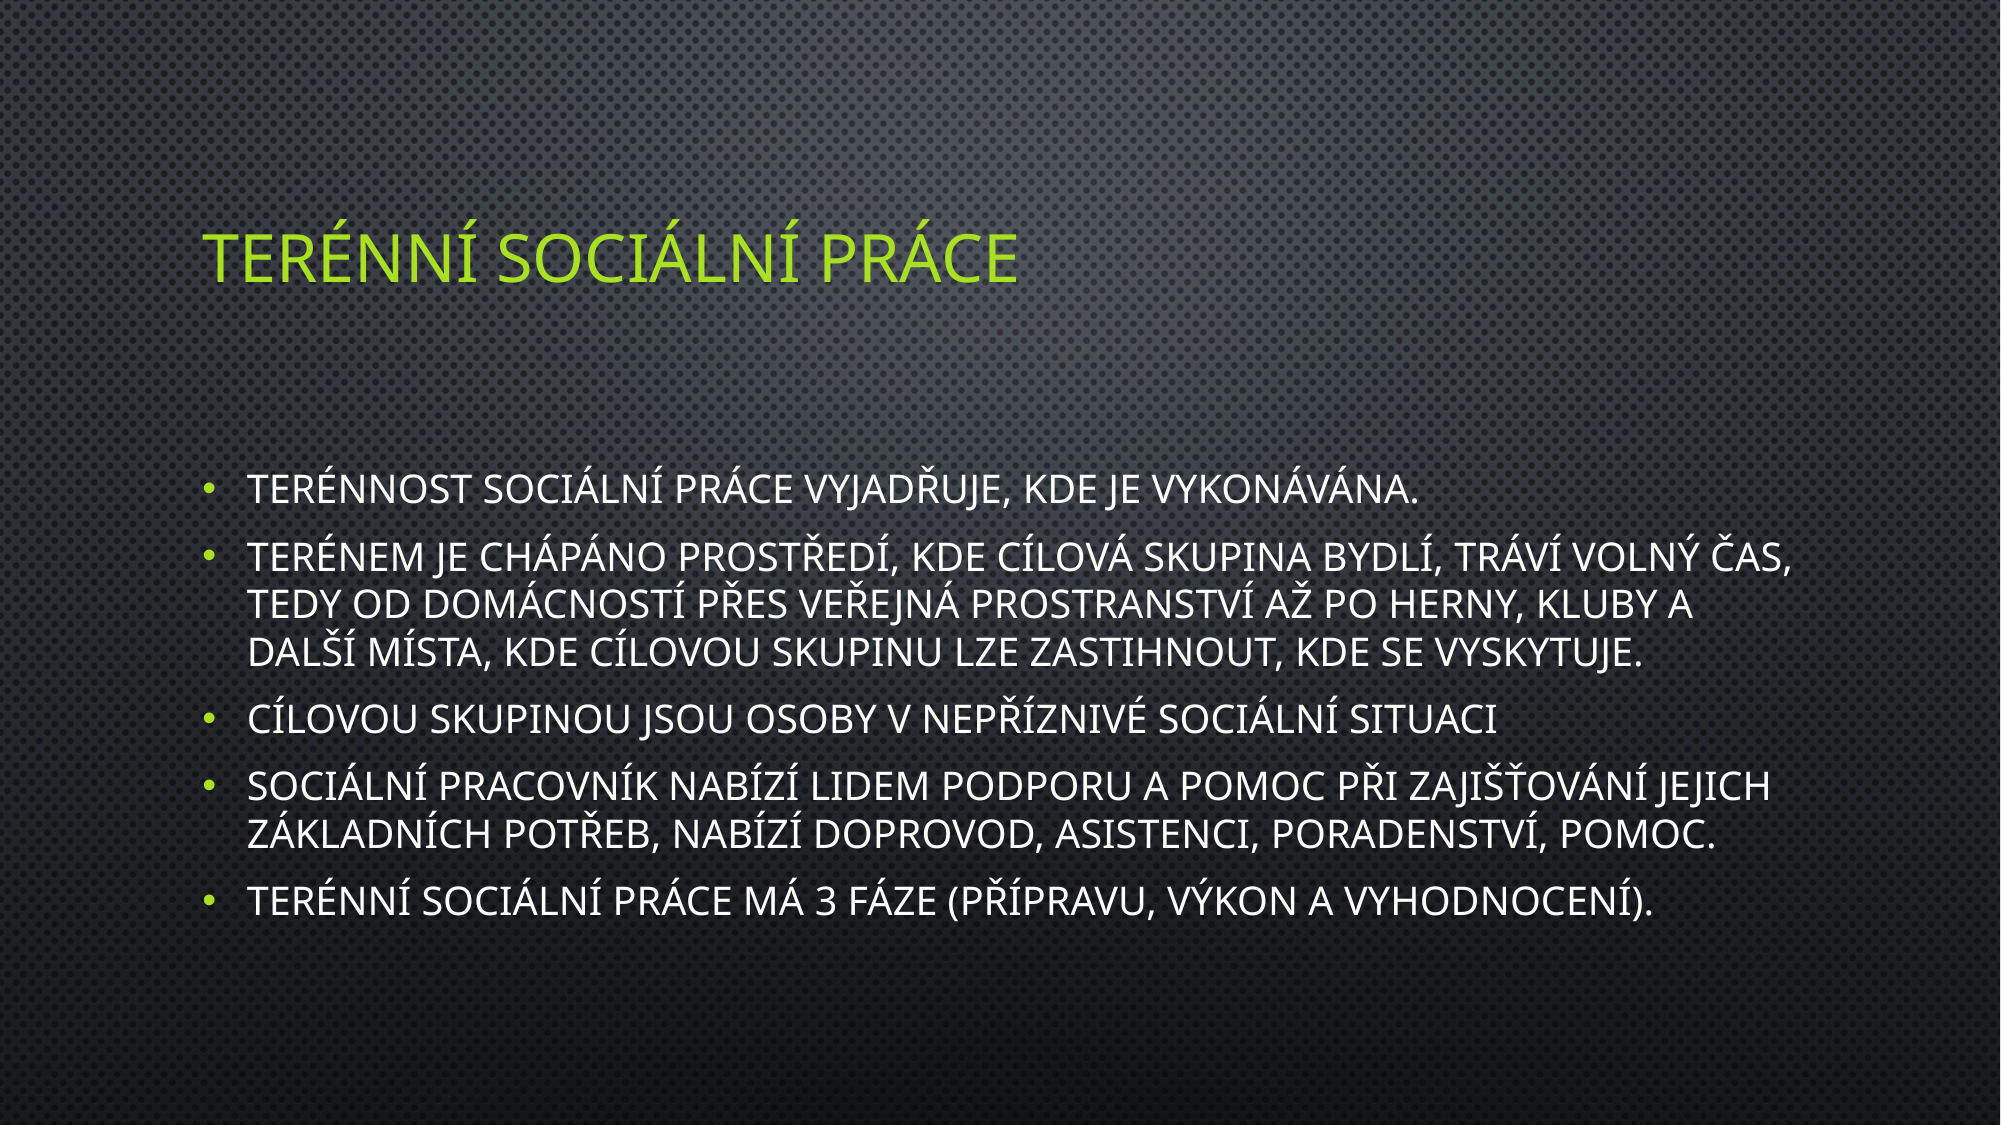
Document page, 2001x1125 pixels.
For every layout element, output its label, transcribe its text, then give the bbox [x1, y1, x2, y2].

title Terénní sociální práce [187, 99, 1813, 413]
list Terénnost sociální práce vyjadřuje, kde je vykonávána. Terénem je chápáno prostředí, kde cílová skupina bydlí, tráví volný čas, tedy od domácností přes veřejná prostranství až po herny, kluby a další místa, kde cílovou skupinu lze zastihnout, kde se vyskytuje. Cílovou skupinou jsou osoby v nepříznivé sociální situaci Sociální pracovník nabízí lidem podporu a pomoc při zajišťování jejich základních potřeb, nabízí doprovod, asistenci, poradenství, pomoc. Terénní sociální práce má 3 fáze (přípravu, výkon a vyhodnocení). [187, 437, 1813, 950]
